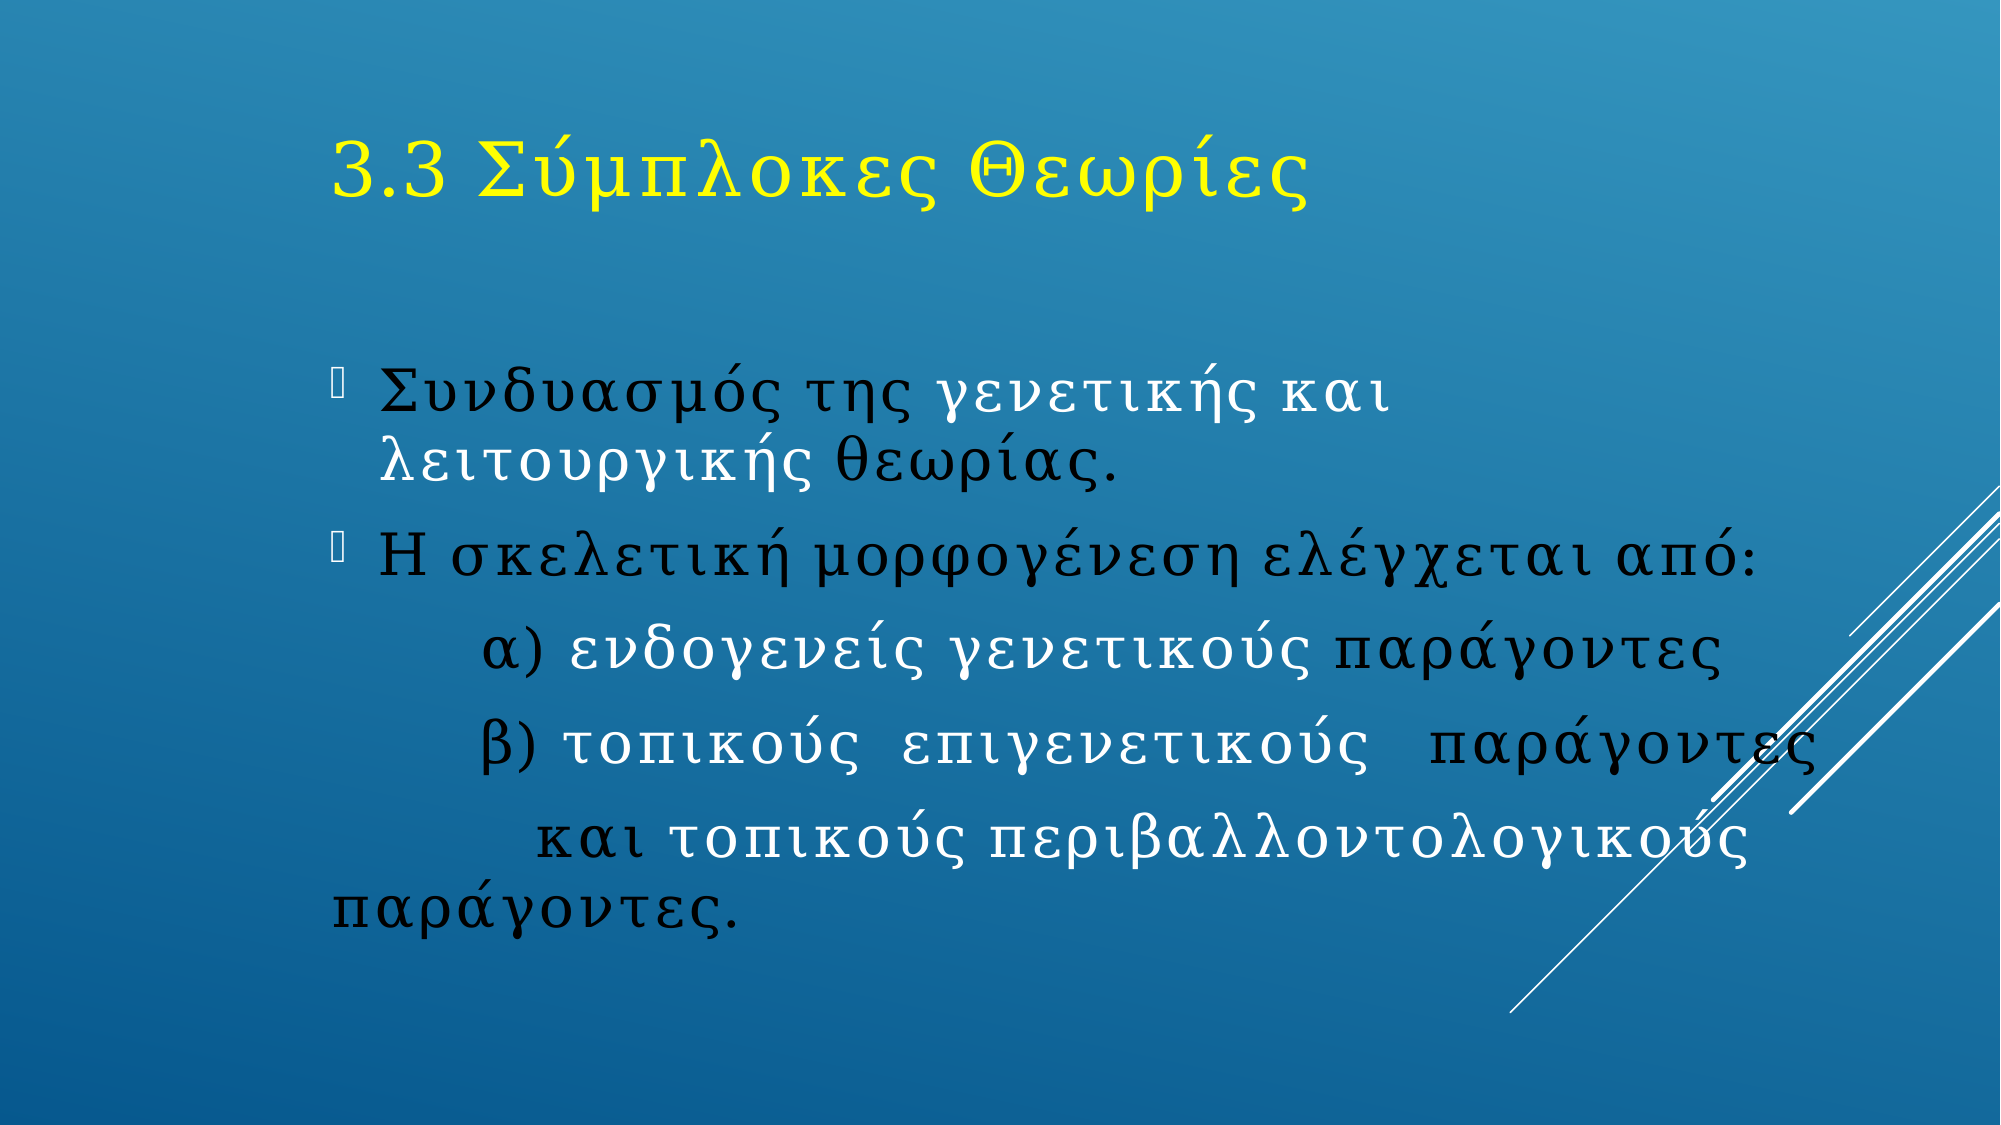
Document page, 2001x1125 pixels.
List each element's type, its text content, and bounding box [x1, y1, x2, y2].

list 3.3 Σύμπλοκες Θεωρίες Συνδυασμός της γενετικής και λειτουργικής θεωρίας. Η σκελετική μορφογένεση ελέγχεται από: α) ενδογενείς γενετικούς παράγοντες β) τοπικούς επιγενετικούς παράγοντες και τοπικούς περιβαλλοντολογικούς παράγοντες. [314, 113, 1839, 965]
